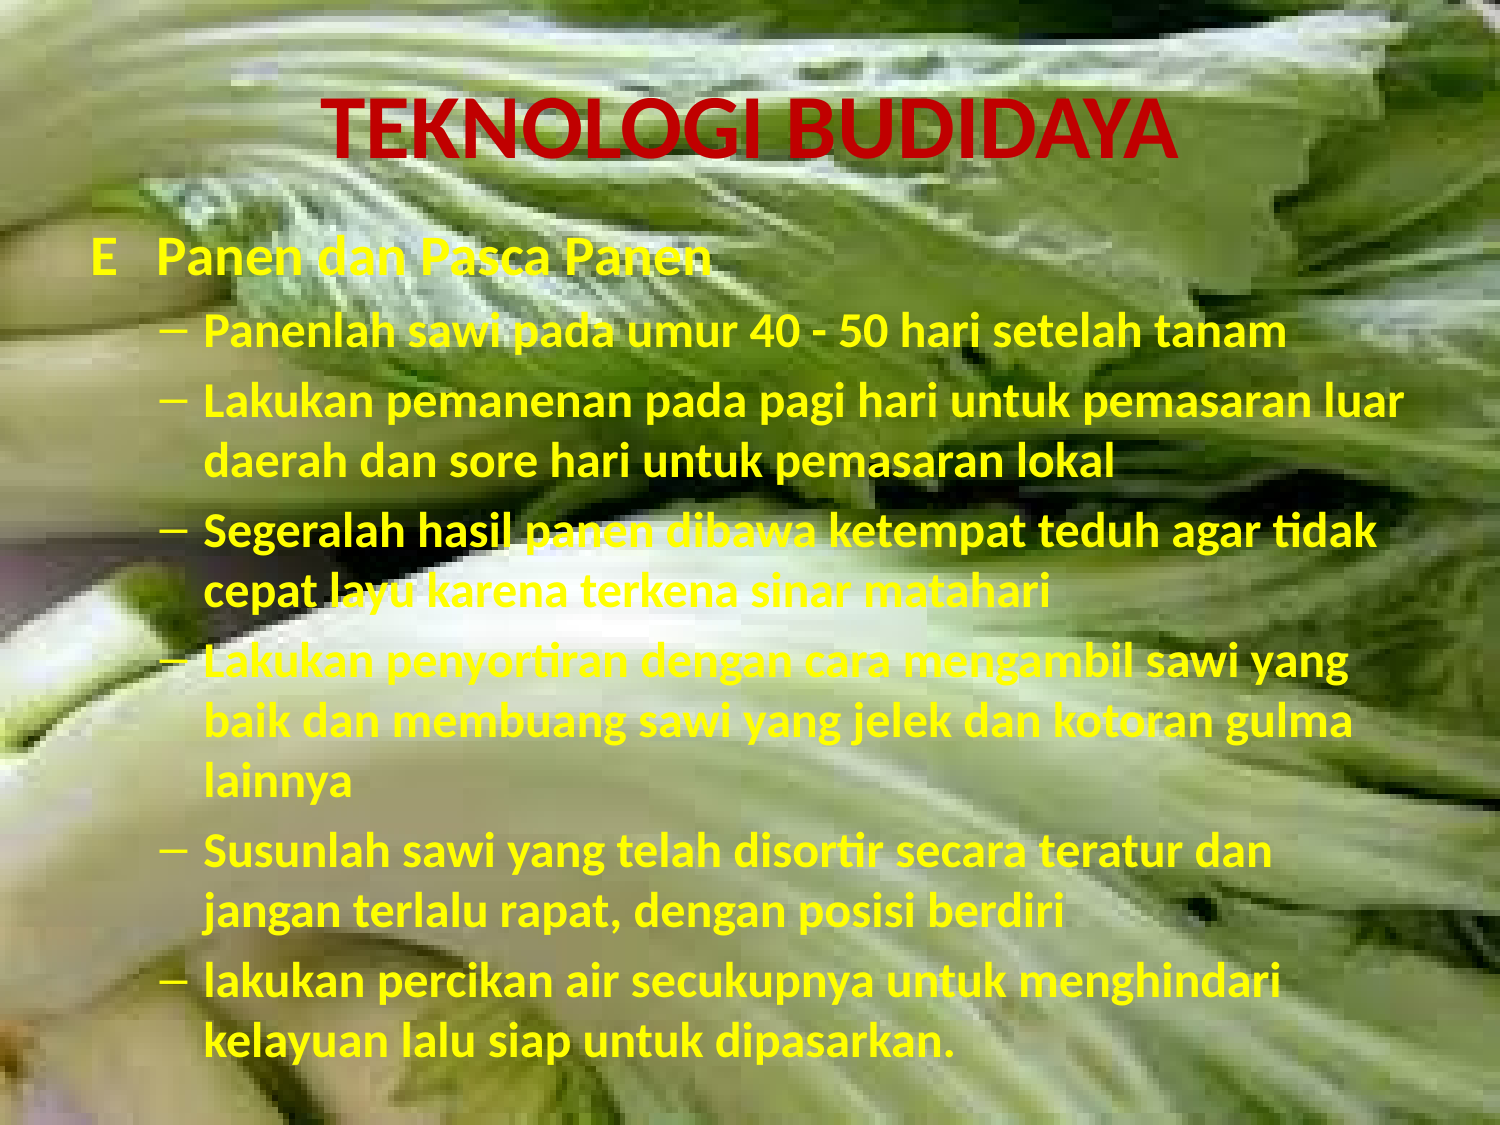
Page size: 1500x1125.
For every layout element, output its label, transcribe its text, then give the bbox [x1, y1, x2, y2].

list E Panen dan Pasca Panen Panenlah sawi pada umur 40 - 50 hari setelah tanam Lakukan pemanenan pada pagi hari untuk pemasaran luar daerah dan sore hari untuk pemasaran lokal Segeralah hasil panen dibawa ketempat teduh agar tidak cepat layu karena terkena sinar matahari Lakukan penyortiran dengan cara mengambil sawi yang baik dan membuang sawi yang jelek dan kotoran gulma lainnya Susunlah sawi yang telah disortir secara teratur dan jangan terlalu rapat, dengan posisi berdiri lakukan percikan air secukupnya untuk menghindari kelayuan lalu siap untuk dipasarkan. [75, 210, 1425, 1079]
picture [0, 0, 1500, 1125]
title TEKNOLOGI BUDIDAYA [75, 45, 1425, 200]
